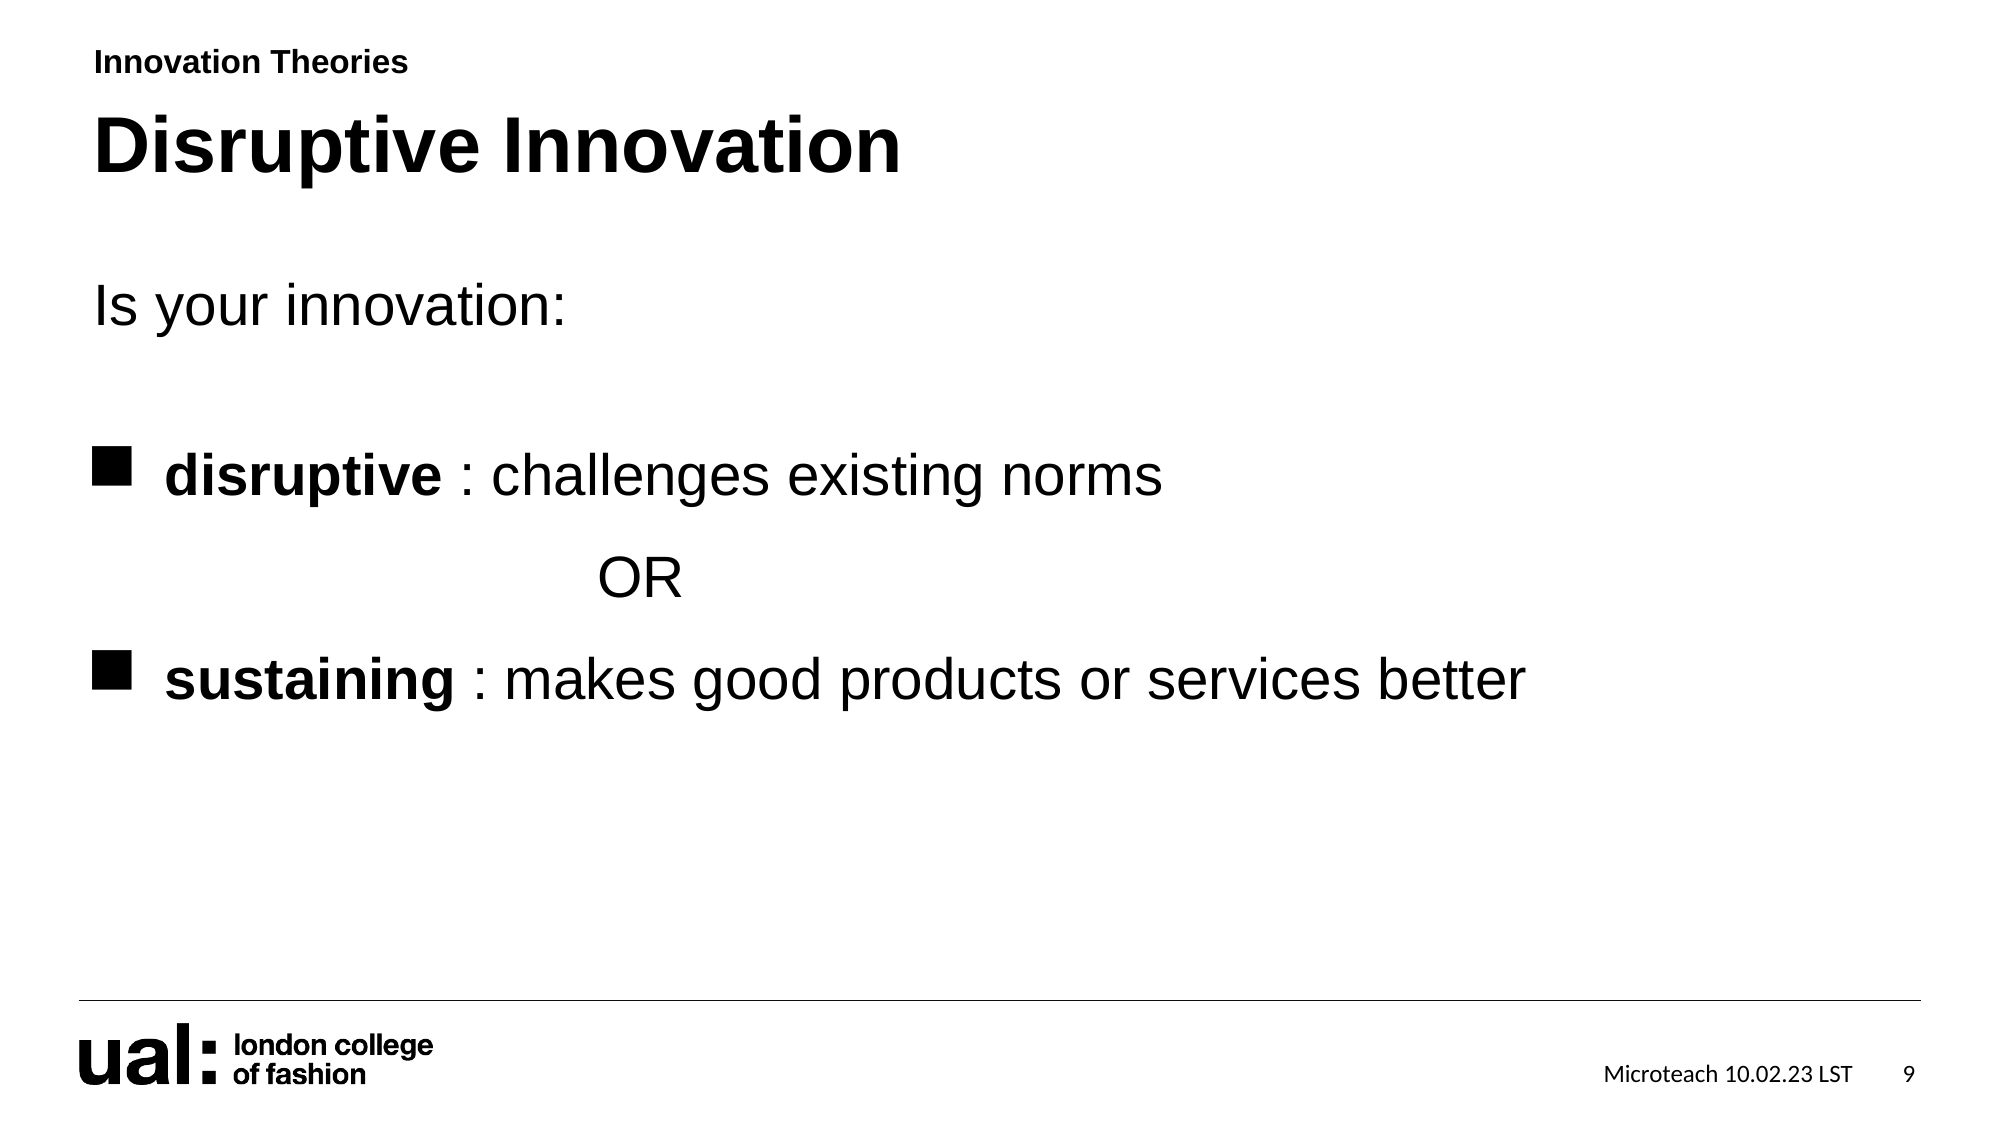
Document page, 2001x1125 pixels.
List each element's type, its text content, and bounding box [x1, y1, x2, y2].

footer Microteach 10.02.23 LST [545, 1042, 1854, 1103]
slide_number 9 [1854, 1042, 1922, 1103]
title Disruptive Innovation [78, 84, 1922, 197]
picture [65, 1009, 446, 1097]
list Innovation Theories [78, 37, 1922, 84]
list Is your innovation: disruptive : challenges existing norms OR sustaining : makes good products or services better [78, 262, 1922, 977]
